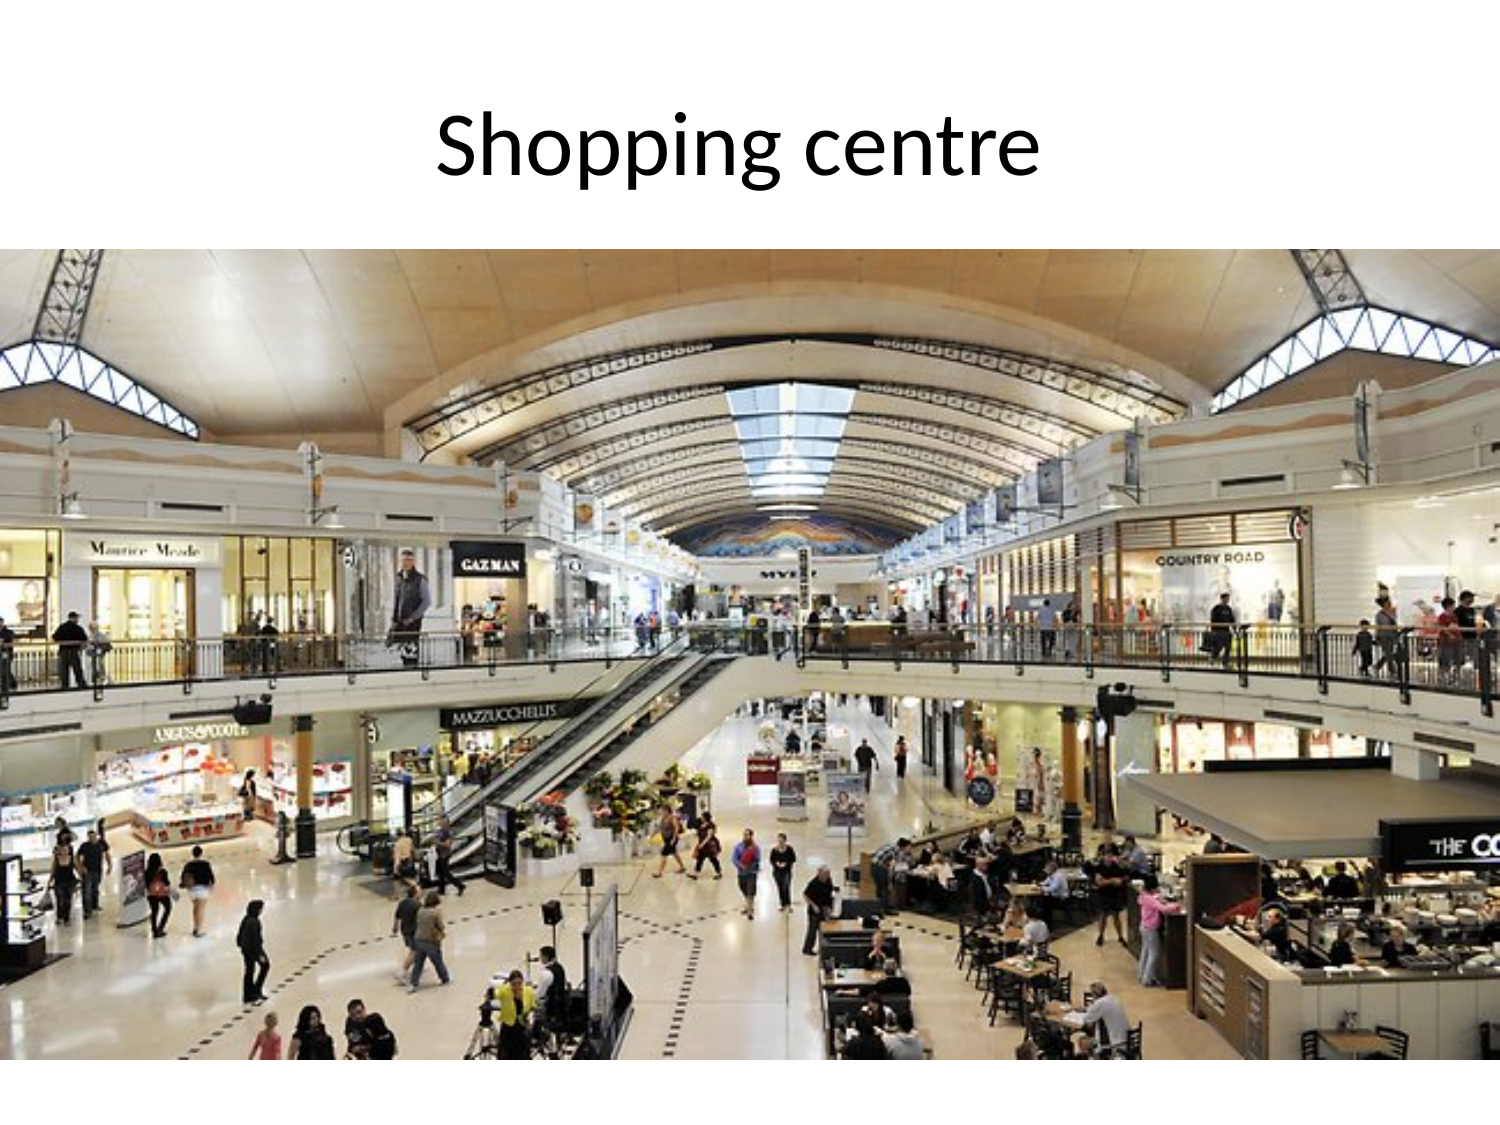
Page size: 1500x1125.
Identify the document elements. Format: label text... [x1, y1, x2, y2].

picture [0, 249, 1500, 1060]
title Shopping centre [75, 45, 1425, 233]
